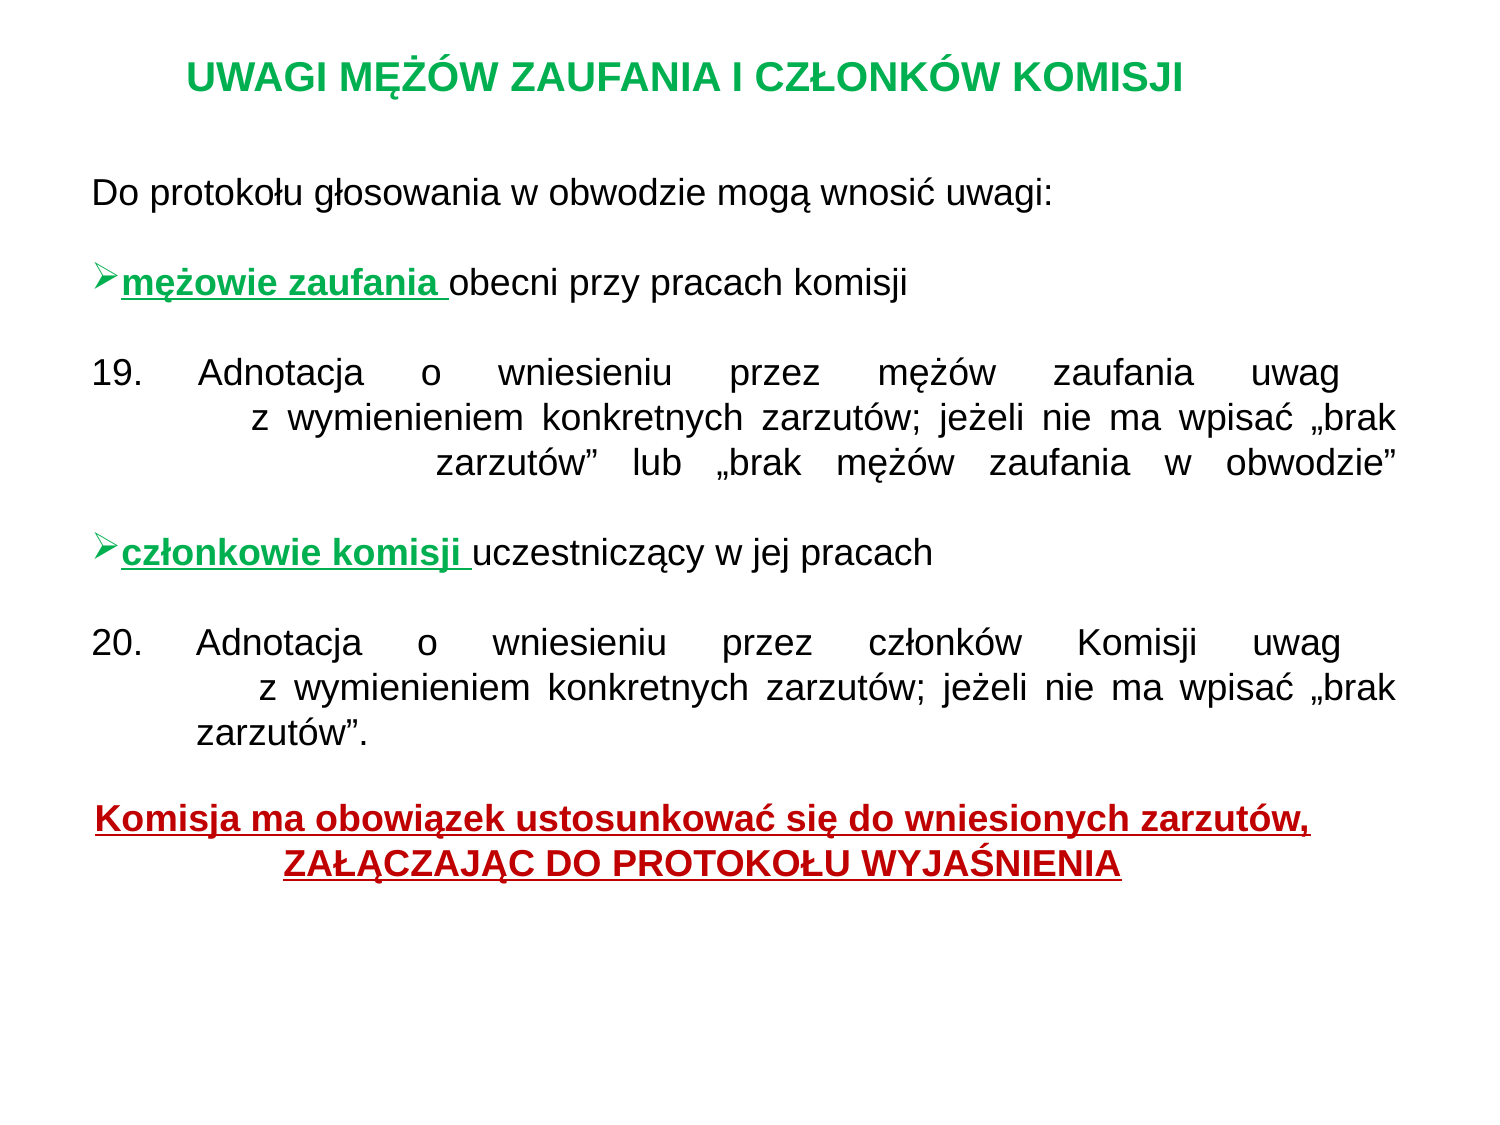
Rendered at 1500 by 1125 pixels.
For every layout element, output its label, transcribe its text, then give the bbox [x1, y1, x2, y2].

text_box Do protokołu głosowania w obwodzie mogą wnosić uwagi: mężowie zaufania obecni przy pracach komisji 19. Adnotacja o wniesieniu przez mężów zaufania uwag z wymienieniem konkretnych zarzutów; jeżeli nie ma wpisać „brak zarzutów” lub „brak mężów zaufania w obwodzie” członkowie komisji uczestniczący w jej pracach 20. Adnotacja o wniesieniu przez członków Komisji uwag z wymienieniem konkretnych zarzutów; jeżeli nie ma wpisać „brak zarzutów”. [76, 160, 1412, 761]
text_box Komisja ma obowiązek ustosunkować się do wniesionych zarzutów, ZAŁĄCZAJĄC DO PROTOKOŁU WYJAŚNIENIA [64, 786, 1341, 892]
text_box UWAGI MĘŻÓW ZAUFANIA I CZŁONKÓW KOMISJI [76, 42, 1294, 108]
